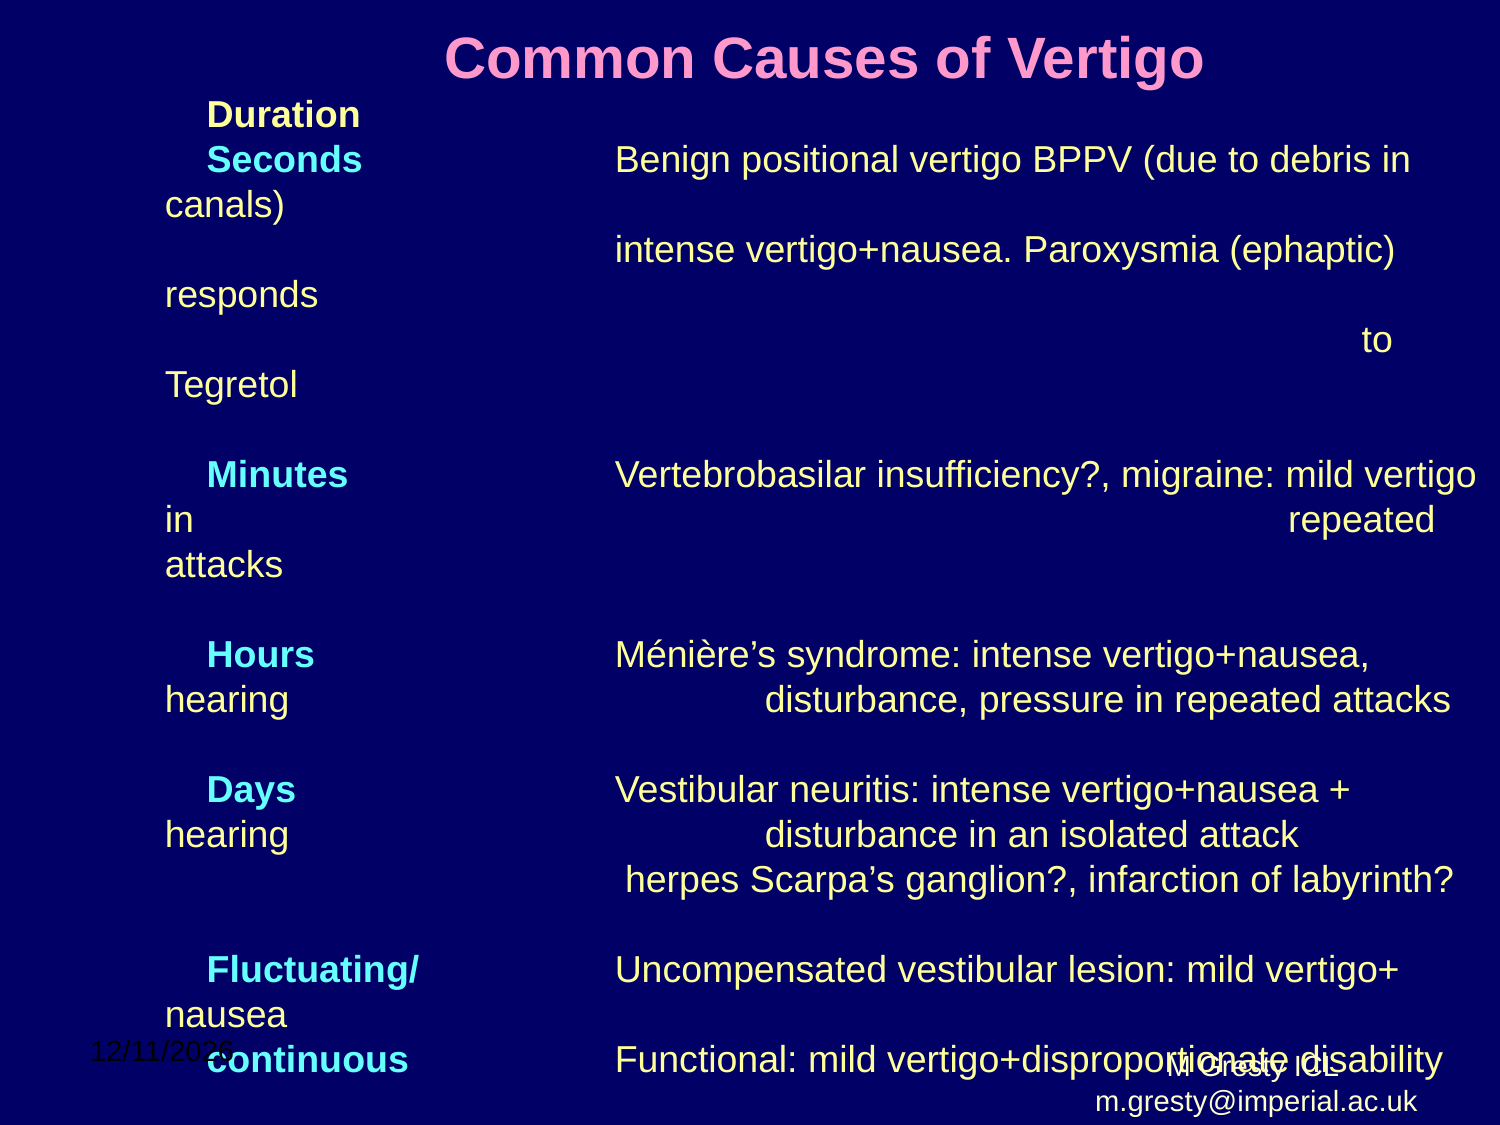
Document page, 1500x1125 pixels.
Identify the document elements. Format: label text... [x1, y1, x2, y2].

text_box Common Causes of Vertigo Duration Seconds Benign positional vertigo BPPV (due to debris in canals) intense vertigo+nausea. Paroxysmia (ephaptic) responds to Tegretol Minutes Vertebrobasilar insufficiency?, migraine: mild vertigo in repeated attacks Hours Ménière’s syndrome: intense vertigo+nausea, hearing disturbance, pressure in repeated attacks Days Vestibular neuritis: intense vertigo+nausea + hearing disturbance in an isolated attack herpes Scarpa’s ganglion?, infarction of labyrinth? Fluctuating/ Uncompensated vestibular lesion: mild vertigo+ nausea continuous Functional: mild vertigo+disproportionate disability ‘Silent’ Acoustic neuroma: mild imbalance, tinnitus, hearing loss [0, 12, 1500, 1125]
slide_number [74, 1024, 426, 1103]
footer M Gresty ICL m.gresty@imperial.ac.uk [1019, 1039, 1495, 1118]
